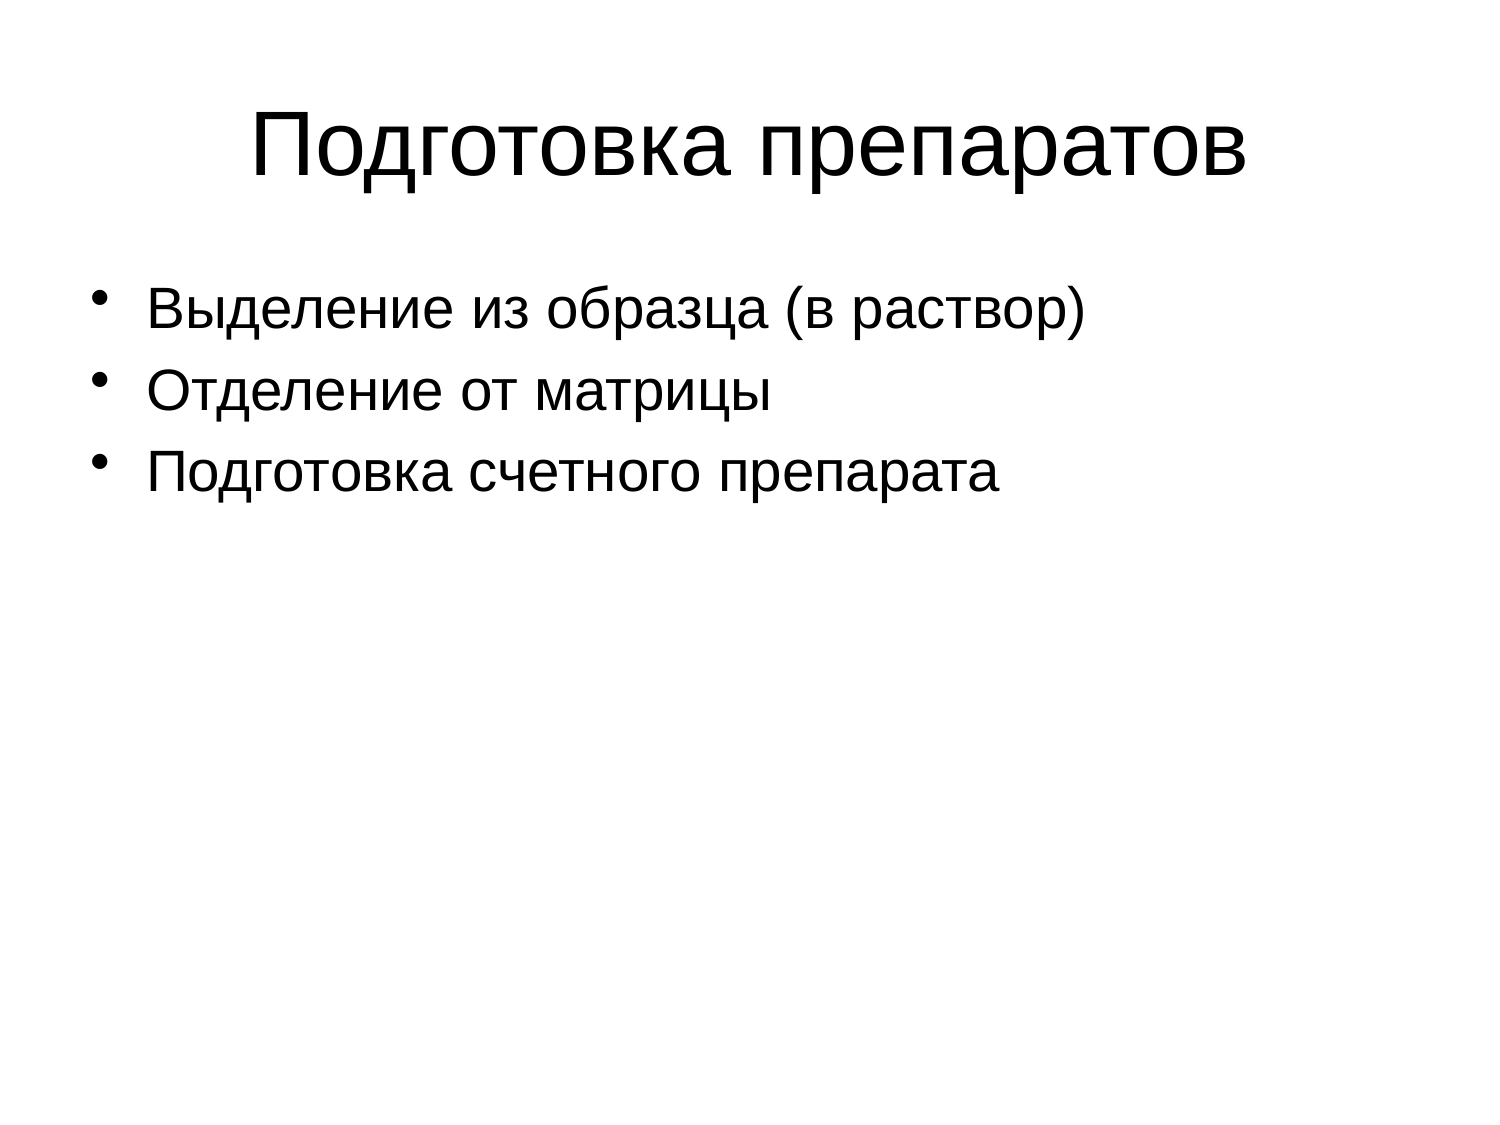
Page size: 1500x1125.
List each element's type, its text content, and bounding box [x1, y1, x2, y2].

title Подготовка препаратов [75, 45, 1425, 233]
list Выделение из образца (в раствор) Отделение от матрицы Подготовка счетного препарата [75, 262, 1425, 1005]
